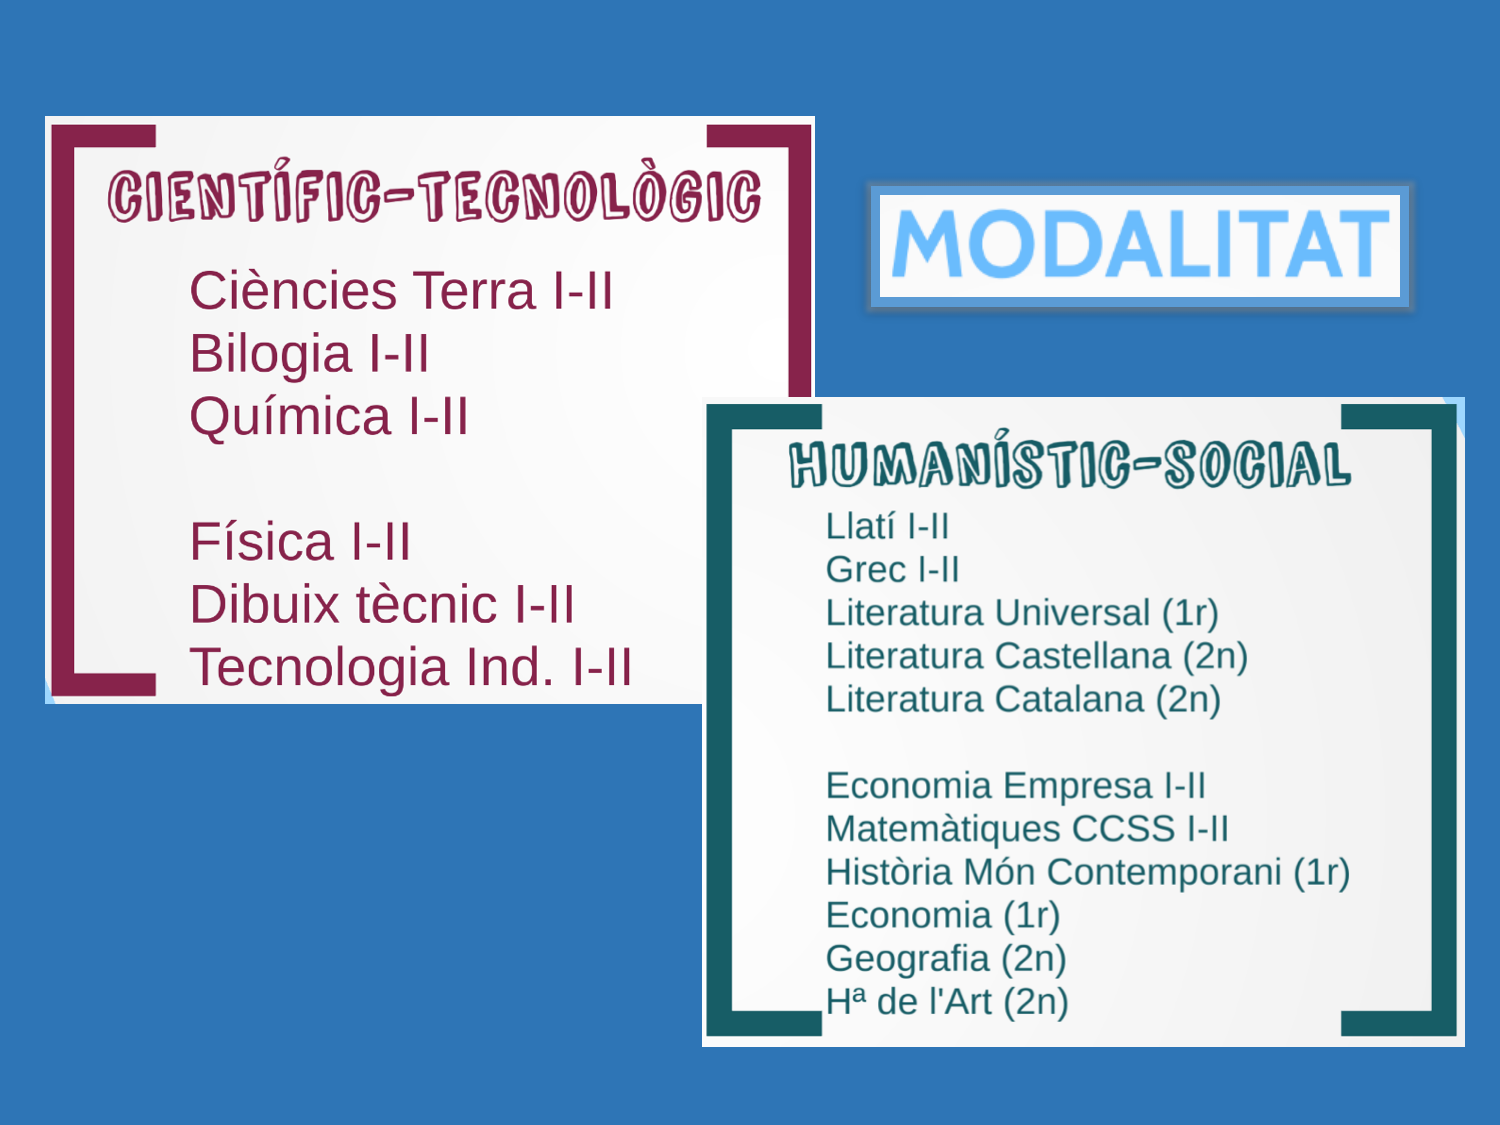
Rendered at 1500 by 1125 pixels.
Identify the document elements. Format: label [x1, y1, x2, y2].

picture [879, 195, 1400, 298]
picture [45, 116, 1465, 1048]
